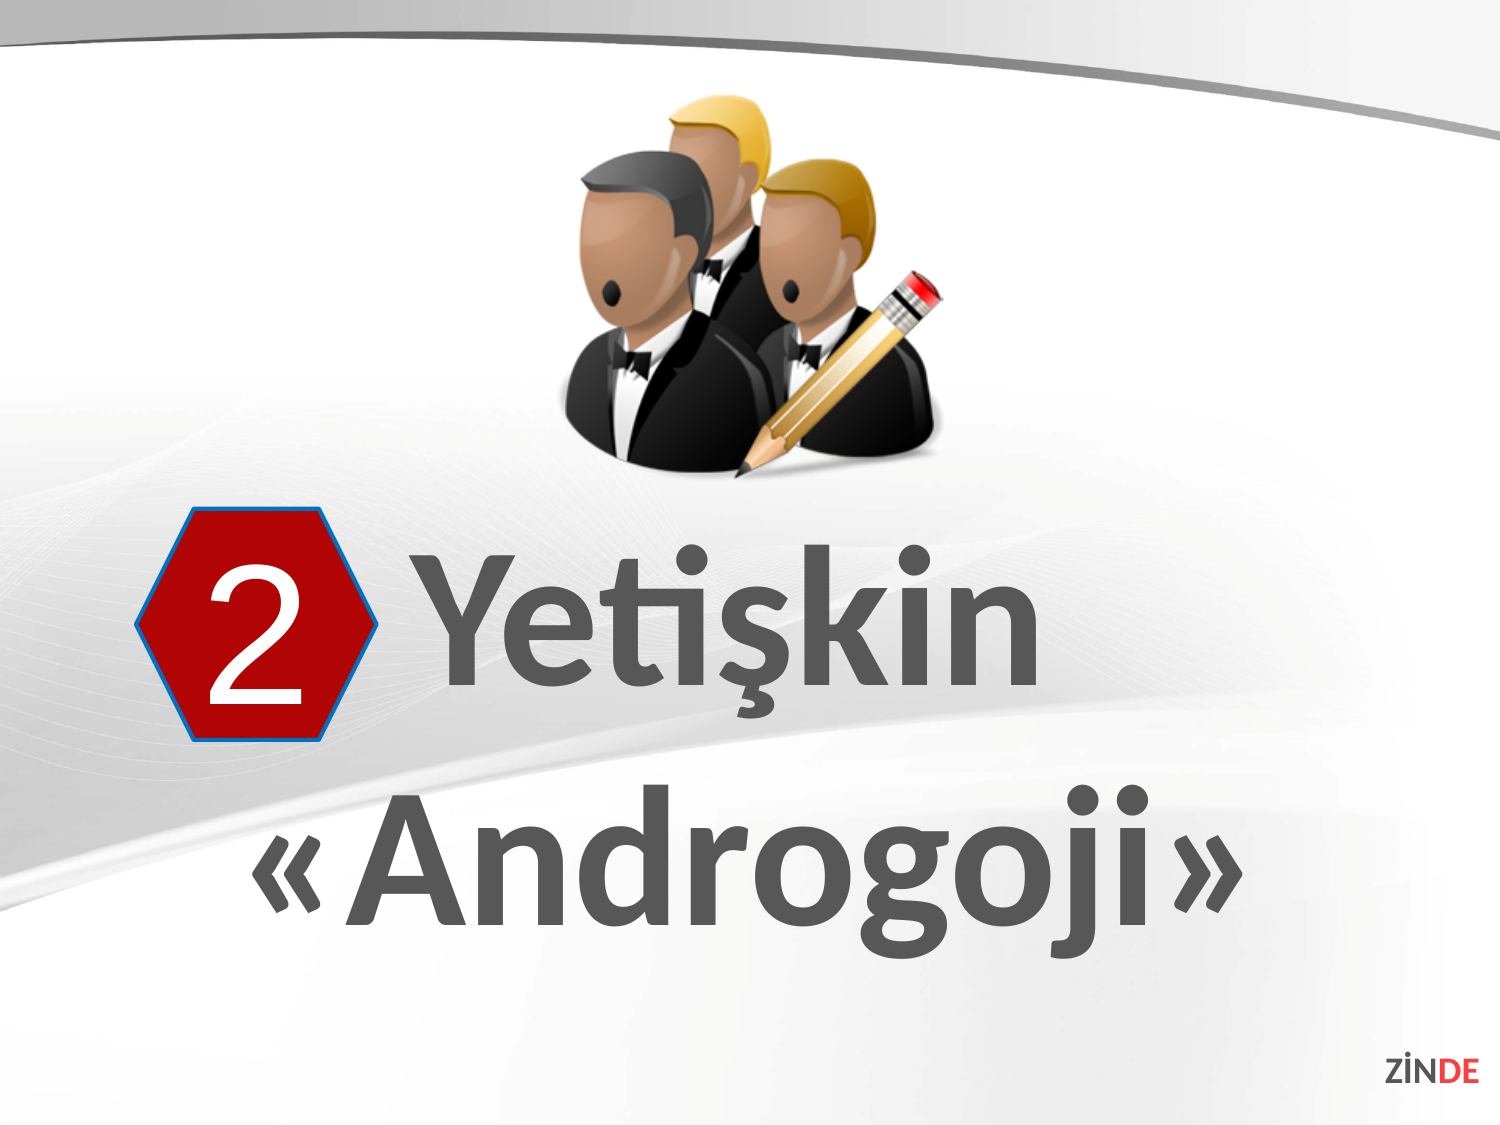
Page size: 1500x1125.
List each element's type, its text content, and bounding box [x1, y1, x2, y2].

text_box ZİNDE [1379, 1046, 1480, 1125]
picture [0, 0, 1500, 1125]
text_box Yetişkin «Androgoji» [28, 486, 1469, 966]
text_box 2 [134, 506, 379, 742]
